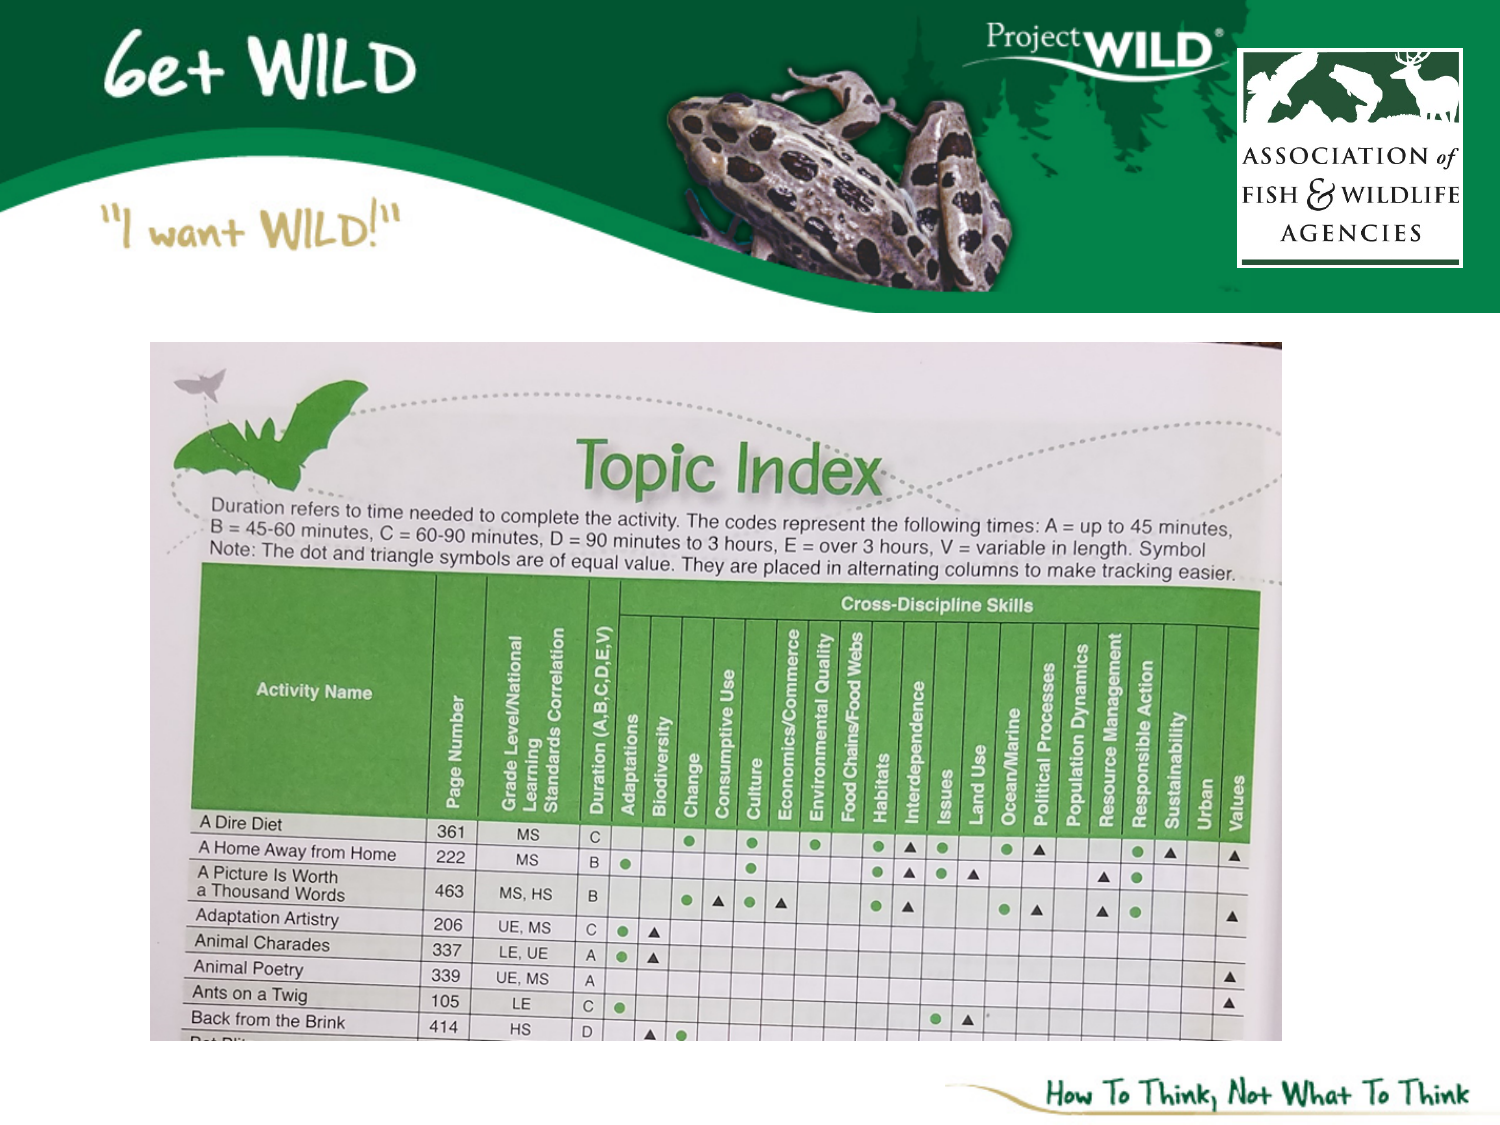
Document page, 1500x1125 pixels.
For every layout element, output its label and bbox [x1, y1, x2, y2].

picture [149, 342, 1282, 1042]
list [75, 322, 1425, 1005]
picture [0, 0, 1500, 313]
picture [945, 1063, 1500, 1125]
